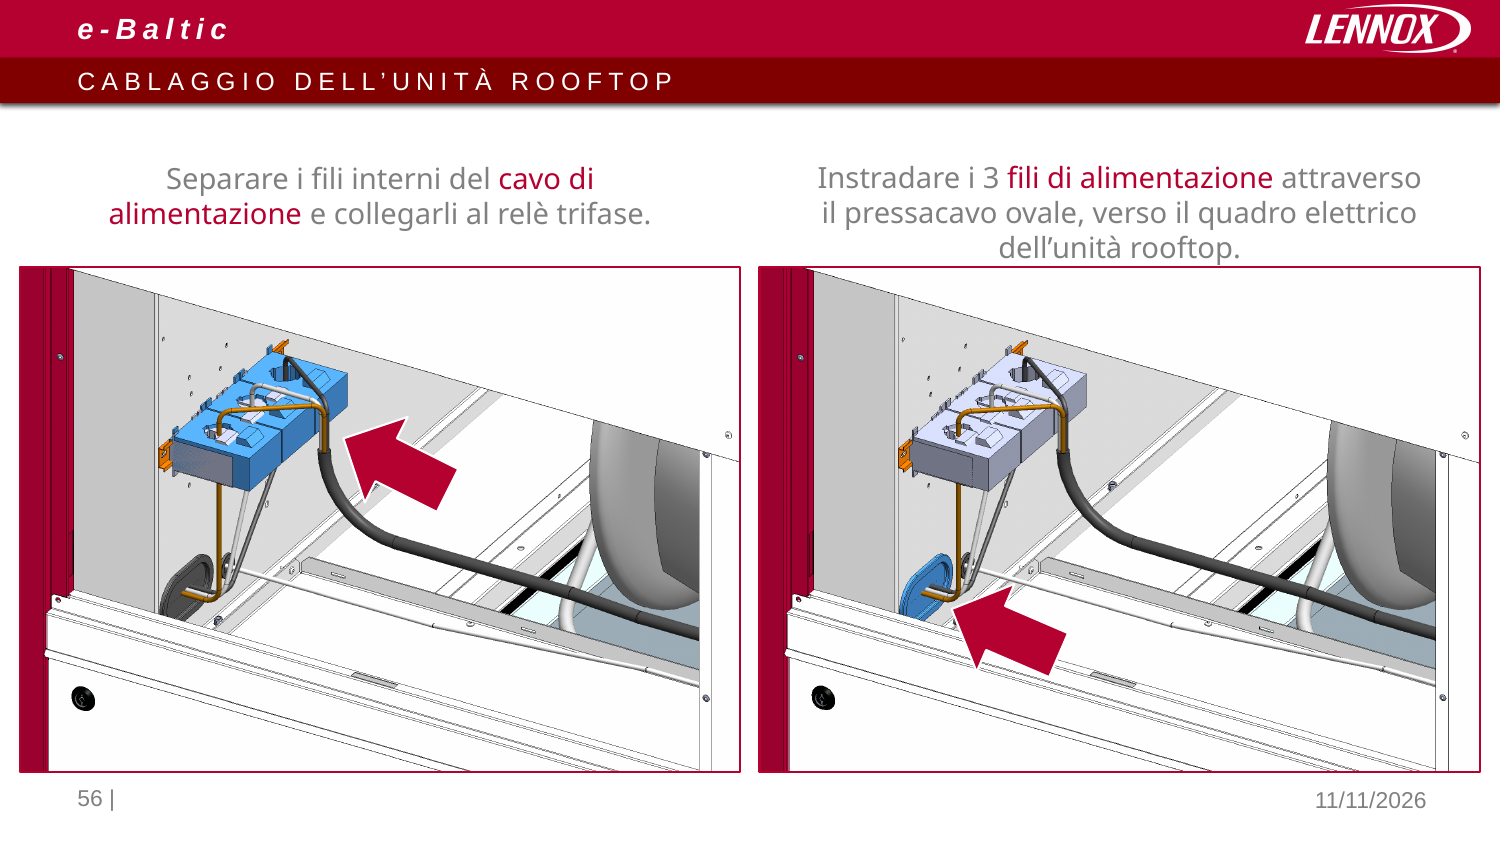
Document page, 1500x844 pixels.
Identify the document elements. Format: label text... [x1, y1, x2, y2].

slide_number 56 | [62, 780, 289, 811]
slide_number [1091, 782, 1442, 816]
picture [1462, 4, 1471, 53]
title e-Baltic [62, 0, 1462, 57]
picture [20, 267, 740, 772]
subtitle CABLAGGIO DELL’UNITÀ ROOFTOP [62, 57, 1462, 103]
text_box Instradare i 3 fili di alimentazione attraverso il pressacavo ovale, verso il quadro elettrico dell’unità rooftop. [794, 152, 1445, 266]
text_box Separare i fili interni del cavo di alimentazione e collegarli al relè trifase. [55, 152, 705, 238]
picture [760, 267, 1480, 772]
